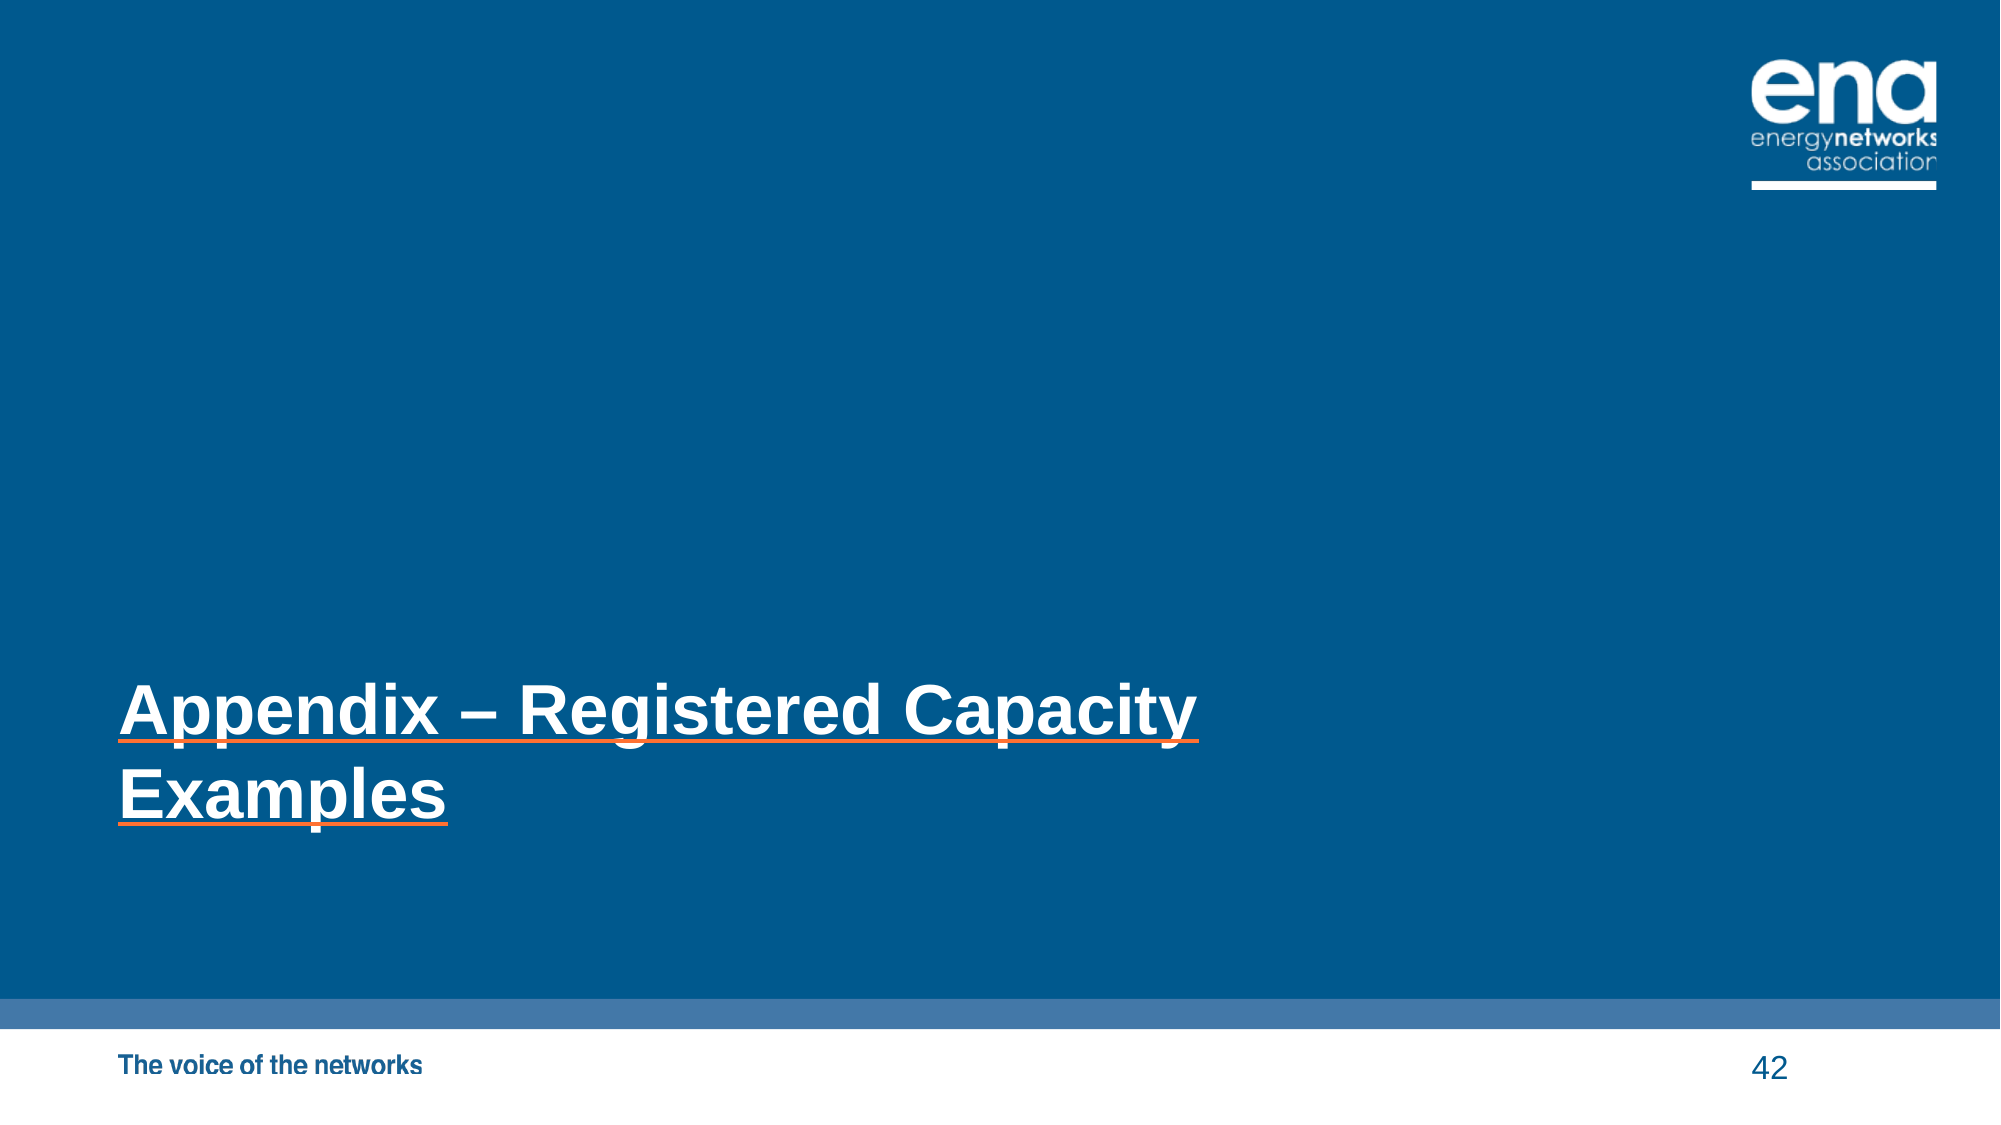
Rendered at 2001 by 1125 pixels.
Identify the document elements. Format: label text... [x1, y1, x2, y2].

title Appendix – Registered Capacity Examples [118, 578, 1403, 833]
slide_number 42 [1751, 1036, 1929, 1096]
